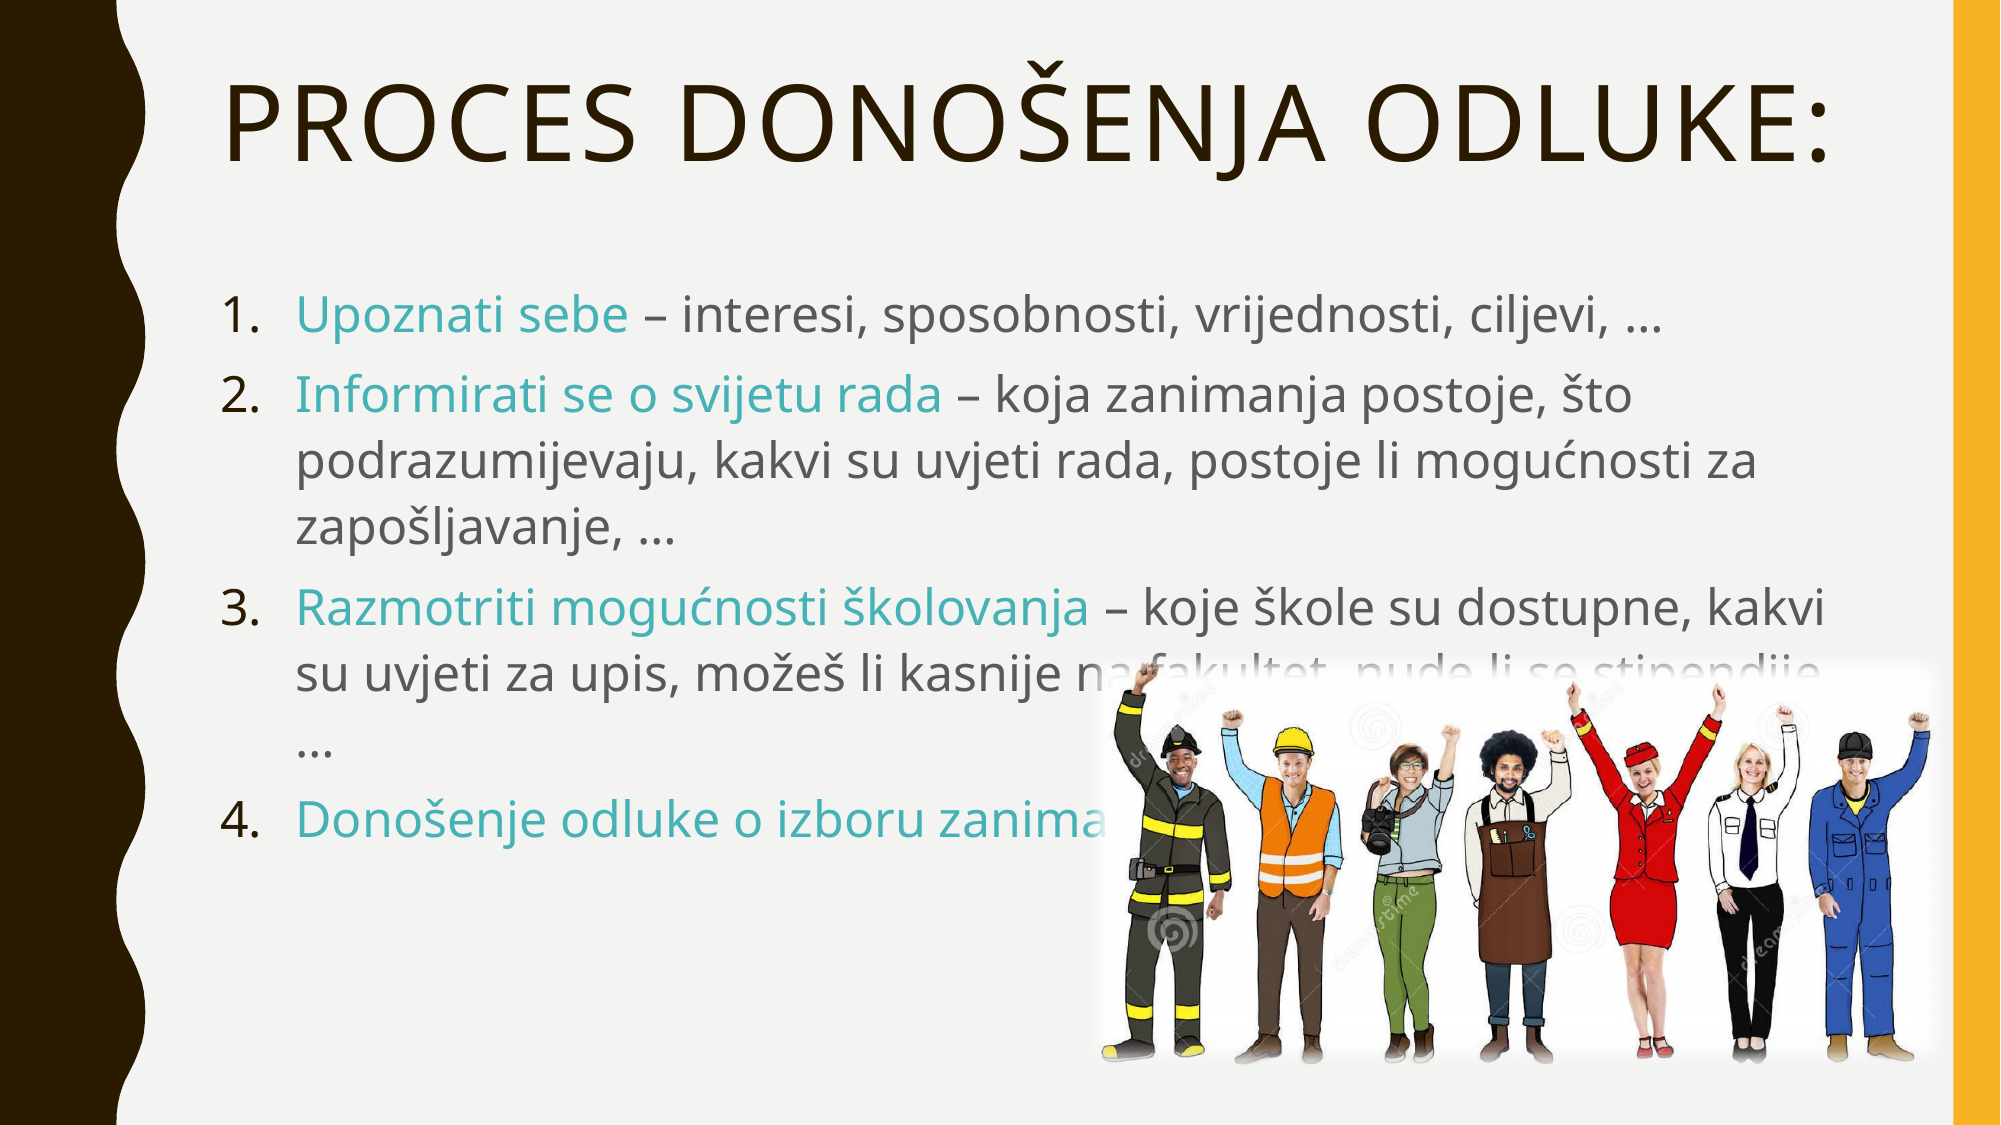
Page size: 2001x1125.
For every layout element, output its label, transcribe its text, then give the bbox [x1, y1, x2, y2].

list Upoznati sebe – interesi, sposobnosti, vrijednosti, ciljevi, … Informirati se o svijetu rada – koja zanimanja postoje, što podrazumijevaju, kakvi su uvjeti rada, postoje li mogućnosti za zapošljavanje, … Razmotriti mogućnosti školovanja – koje škole su dostupne, kakvi su uvjeti za upis, možeš li kasnije na fakultet, nude li se stipendije, … Donošenje odluke o izboru zanimanja [205, 268, 1875, 859]
title Proces donošenja odluke: [205, 62, 1875, 268]
picture [1079, 646, 1952, 1071]
